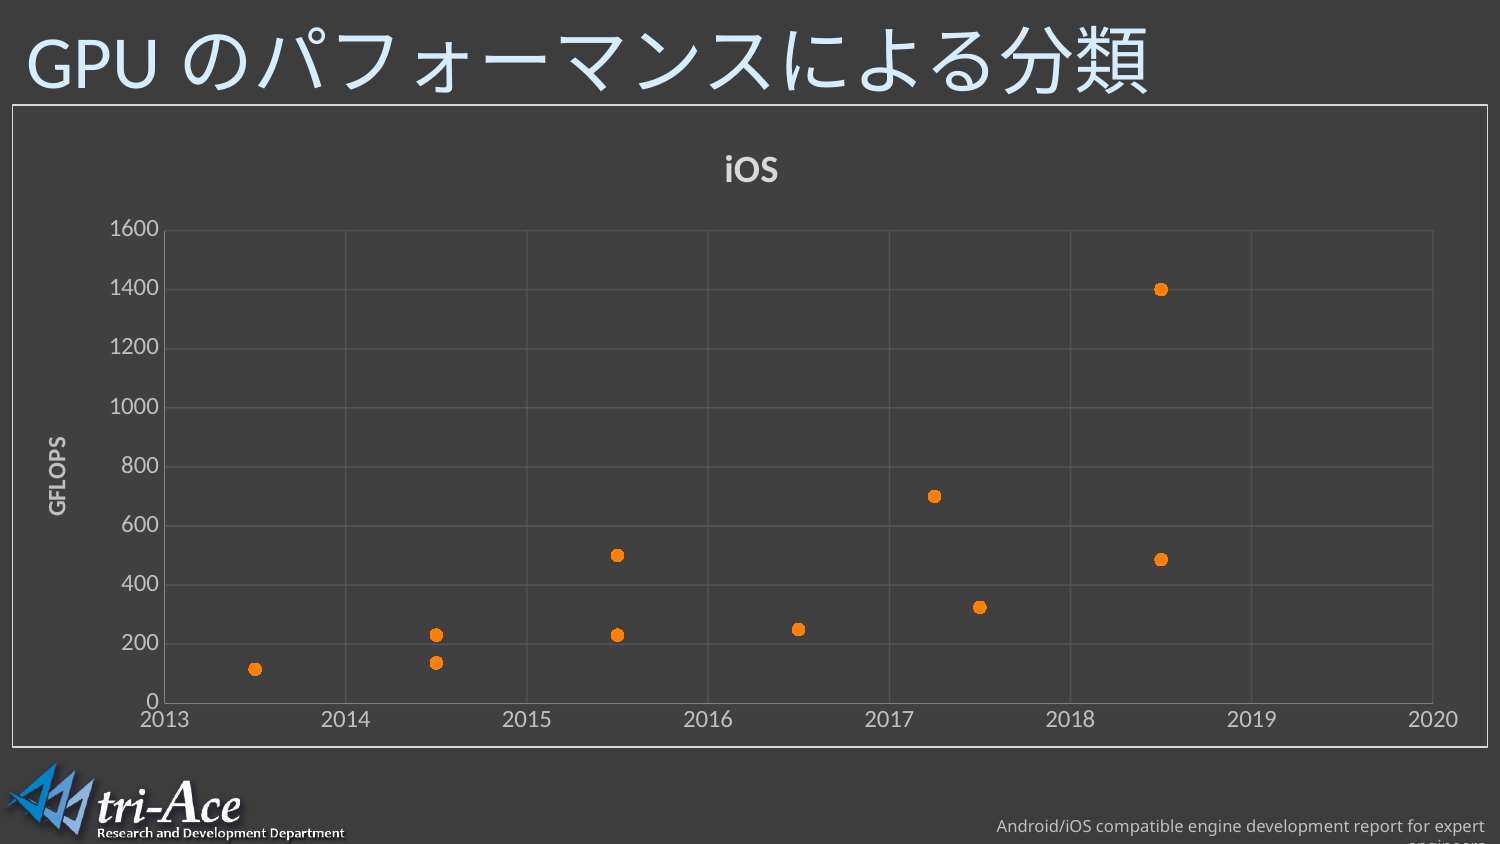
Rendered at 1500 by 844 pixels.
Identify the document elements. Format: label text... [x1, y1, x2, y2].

picture [0, 757, 352, 844]
chart [11, 104, 1489, 749]
title GPUのパフォーマンスによる分類 [11, 5, 1481, 103]
